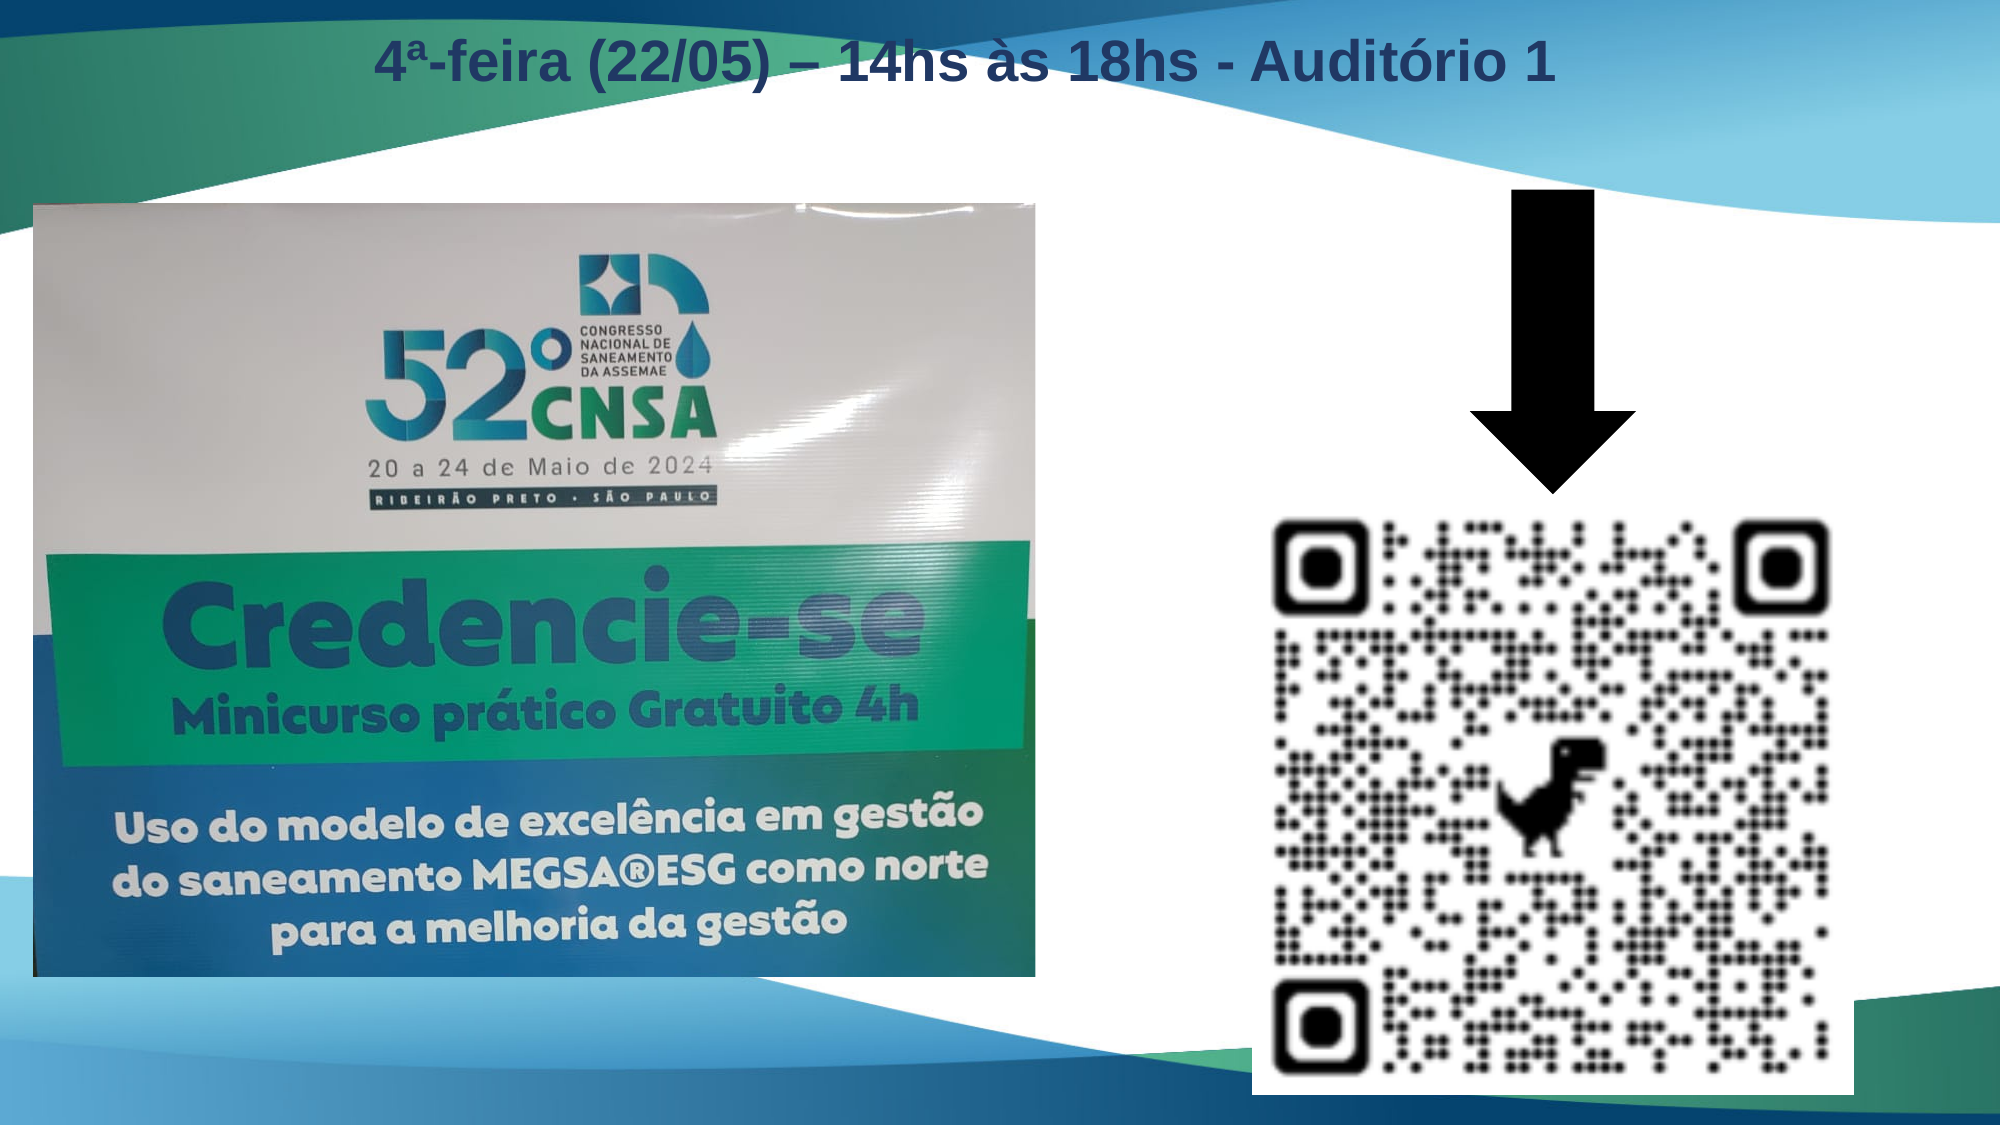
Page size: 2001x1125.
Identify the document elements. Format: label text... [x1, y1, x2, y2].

picture [0, 0, 2000, 1125]
text_box 4ª-feira (22/05) – 14hs às 18hs - Auditório 1 [359, 15, 1854, 101]
text_box [1467, 188, 1639, 494]
